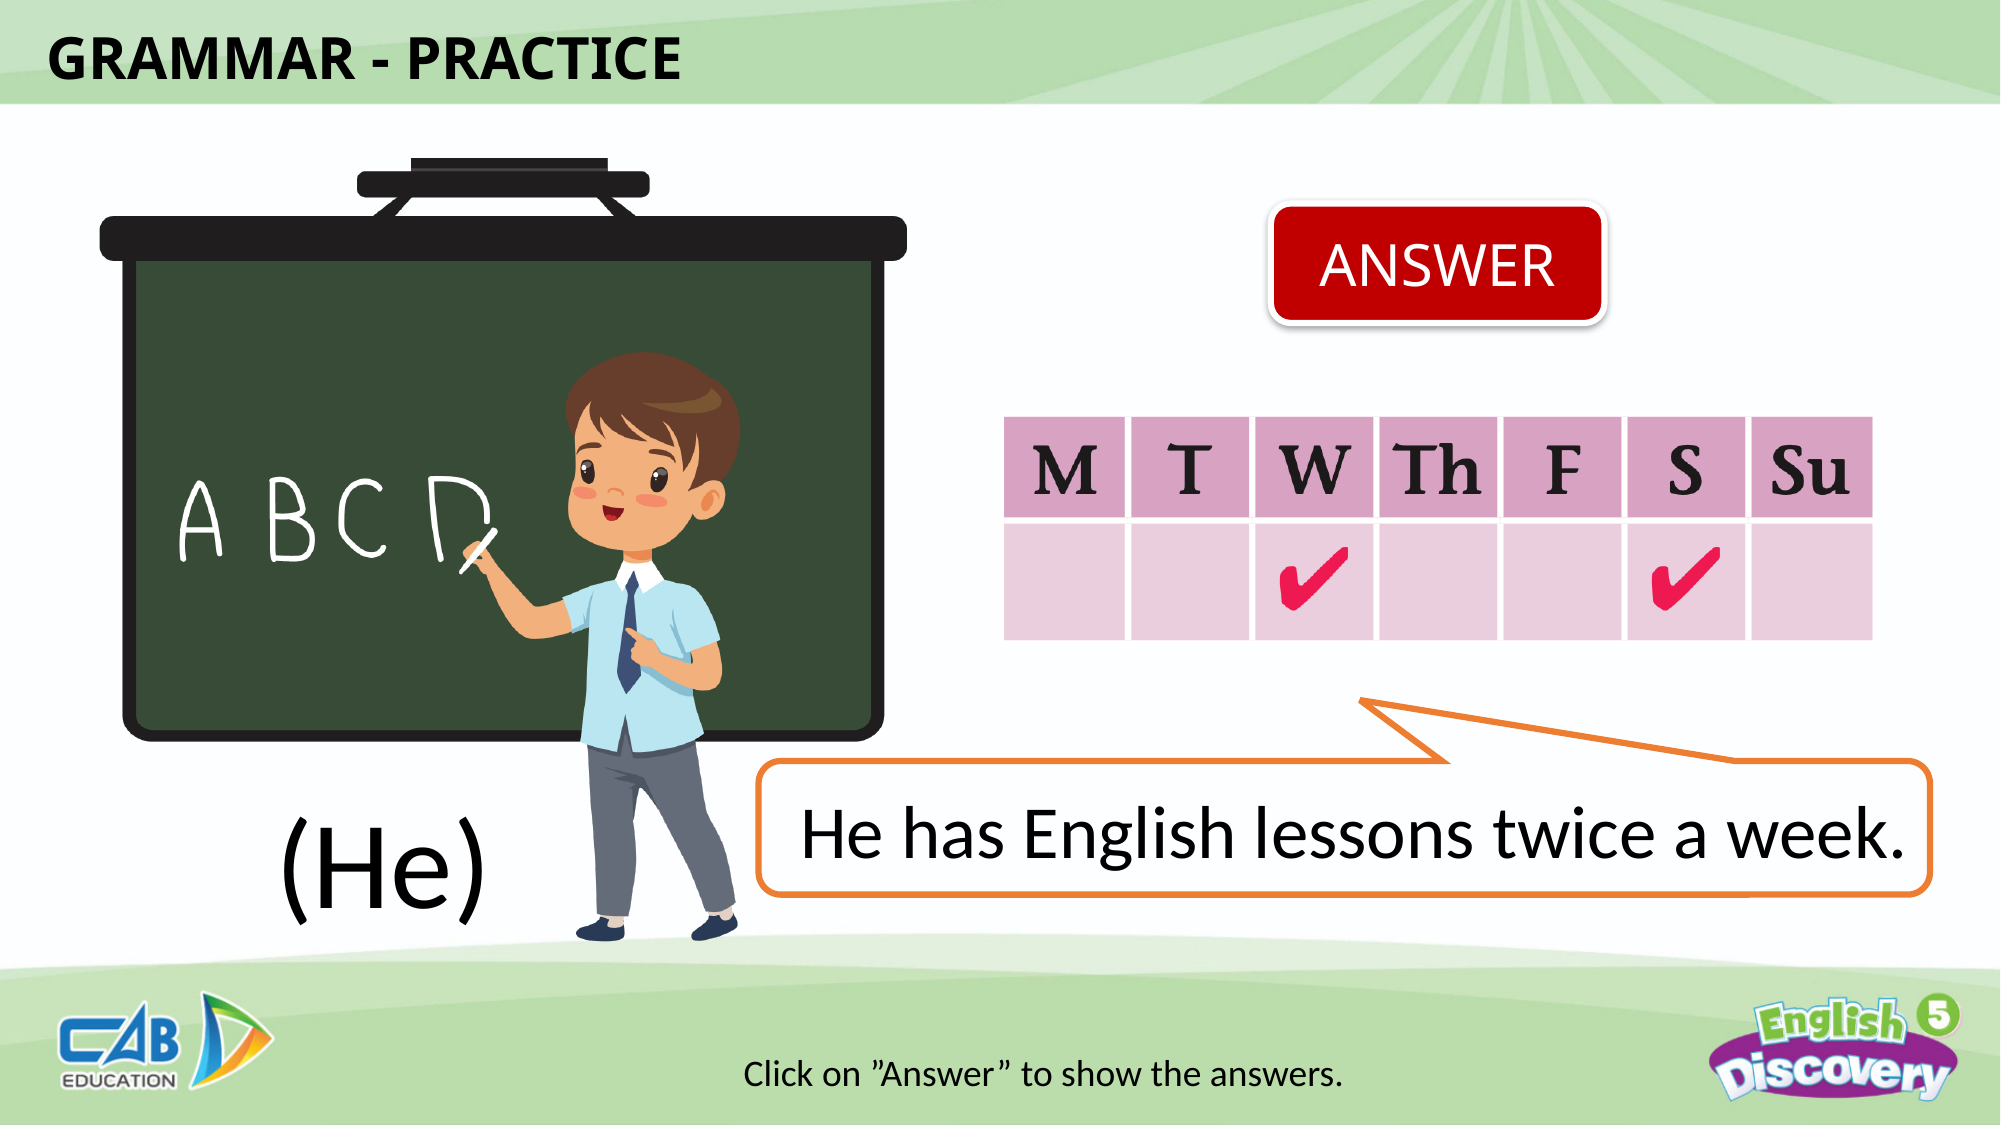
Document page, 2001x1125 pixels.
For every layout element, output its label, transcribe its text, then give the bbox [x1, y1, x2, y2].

picture [0, 0, 2001, 1125]
text_box Click on ”Answer” to show the answers. [729, 1041, 1369, 1102]
text_box He has English lessons twice a week. [946, 776, 1957, 881]
text_box [946, 881, 1930, 896]
text_box ANSWER [1270, 203, 1605, 324]
text_box GRAMMAR - PRACTICE [31, 30, 1757, 91]
text_box [946, 699, 1930, 776]
